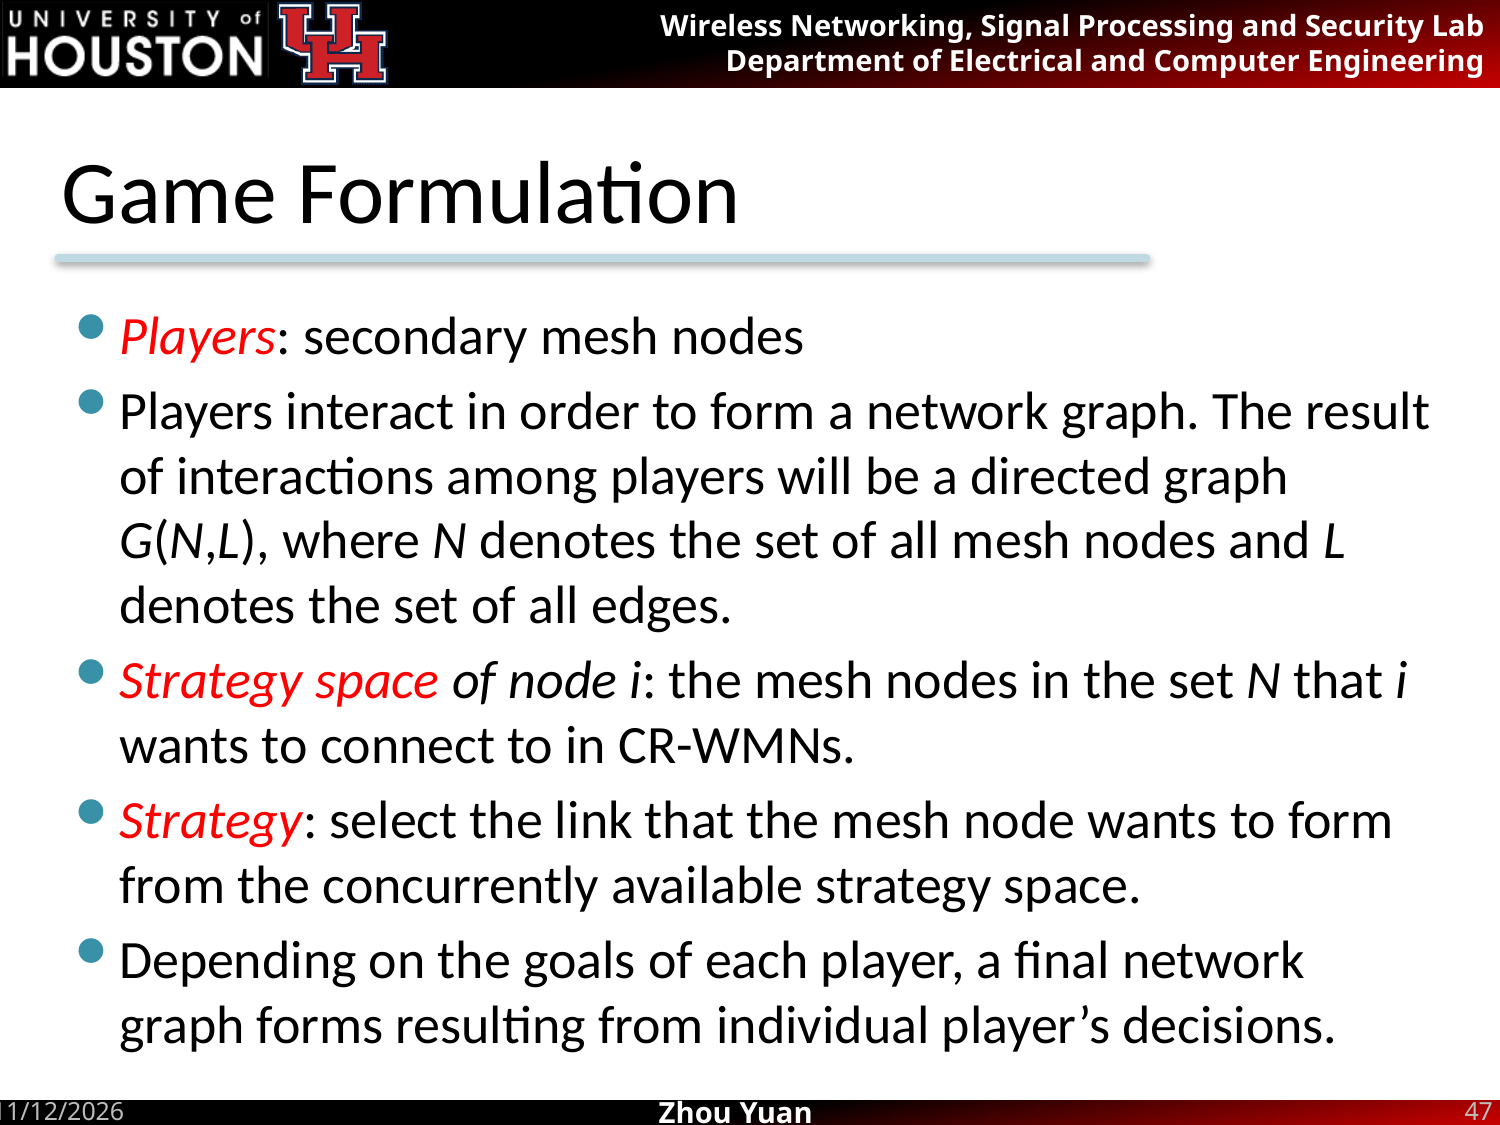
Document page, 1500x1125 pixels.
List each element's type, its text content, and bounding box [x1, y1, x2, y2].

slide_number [0, 1058, 140, 1125]
title Game Formulation [46, 93, 1454, 282]
list Players: secondary mesh nodes Players interact in order to form a network graph. The result of interactions among players will be a directed graph G(N,L), where N denotes the set of all mesh nodes and L denotes the set of all edges. Strategy space of node i: the mesh nodes in the set N that i wants to connect to in CR-WMNs. Strategy: select the link that the mesh node wants to form from the concurrently available strategy space. Depending on the goals of each player, a final network graph forms resulting from individual player’s decisions. [47, 292, 1454, 1079]
picture [270, 0, 389, 88]
slide_number 47 [1441, 1058, 1500, 1125]
picture [2, 2, 269, 77]
